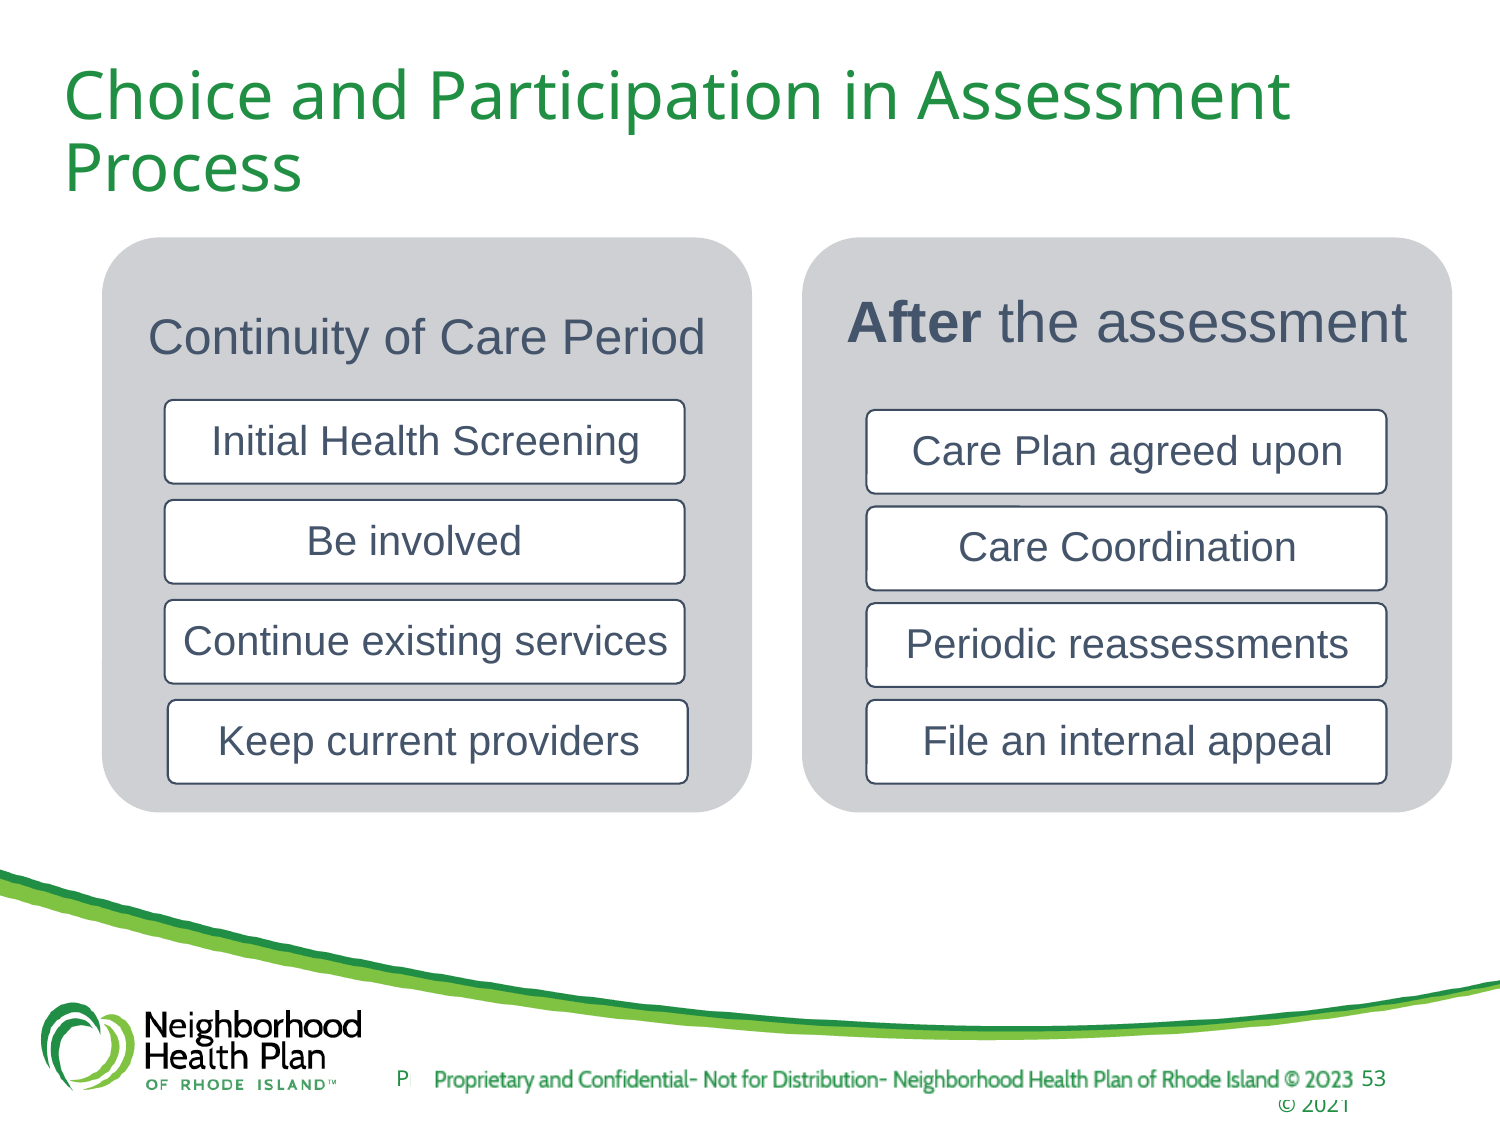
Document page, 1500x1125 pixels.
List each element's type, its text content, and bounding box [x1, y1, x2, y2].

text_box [102, 237, 1453, 813]
title Choice and Participation in Assessment Process [48, 25, 1473, 243]
picture [0, 0, 1500, 1125]
